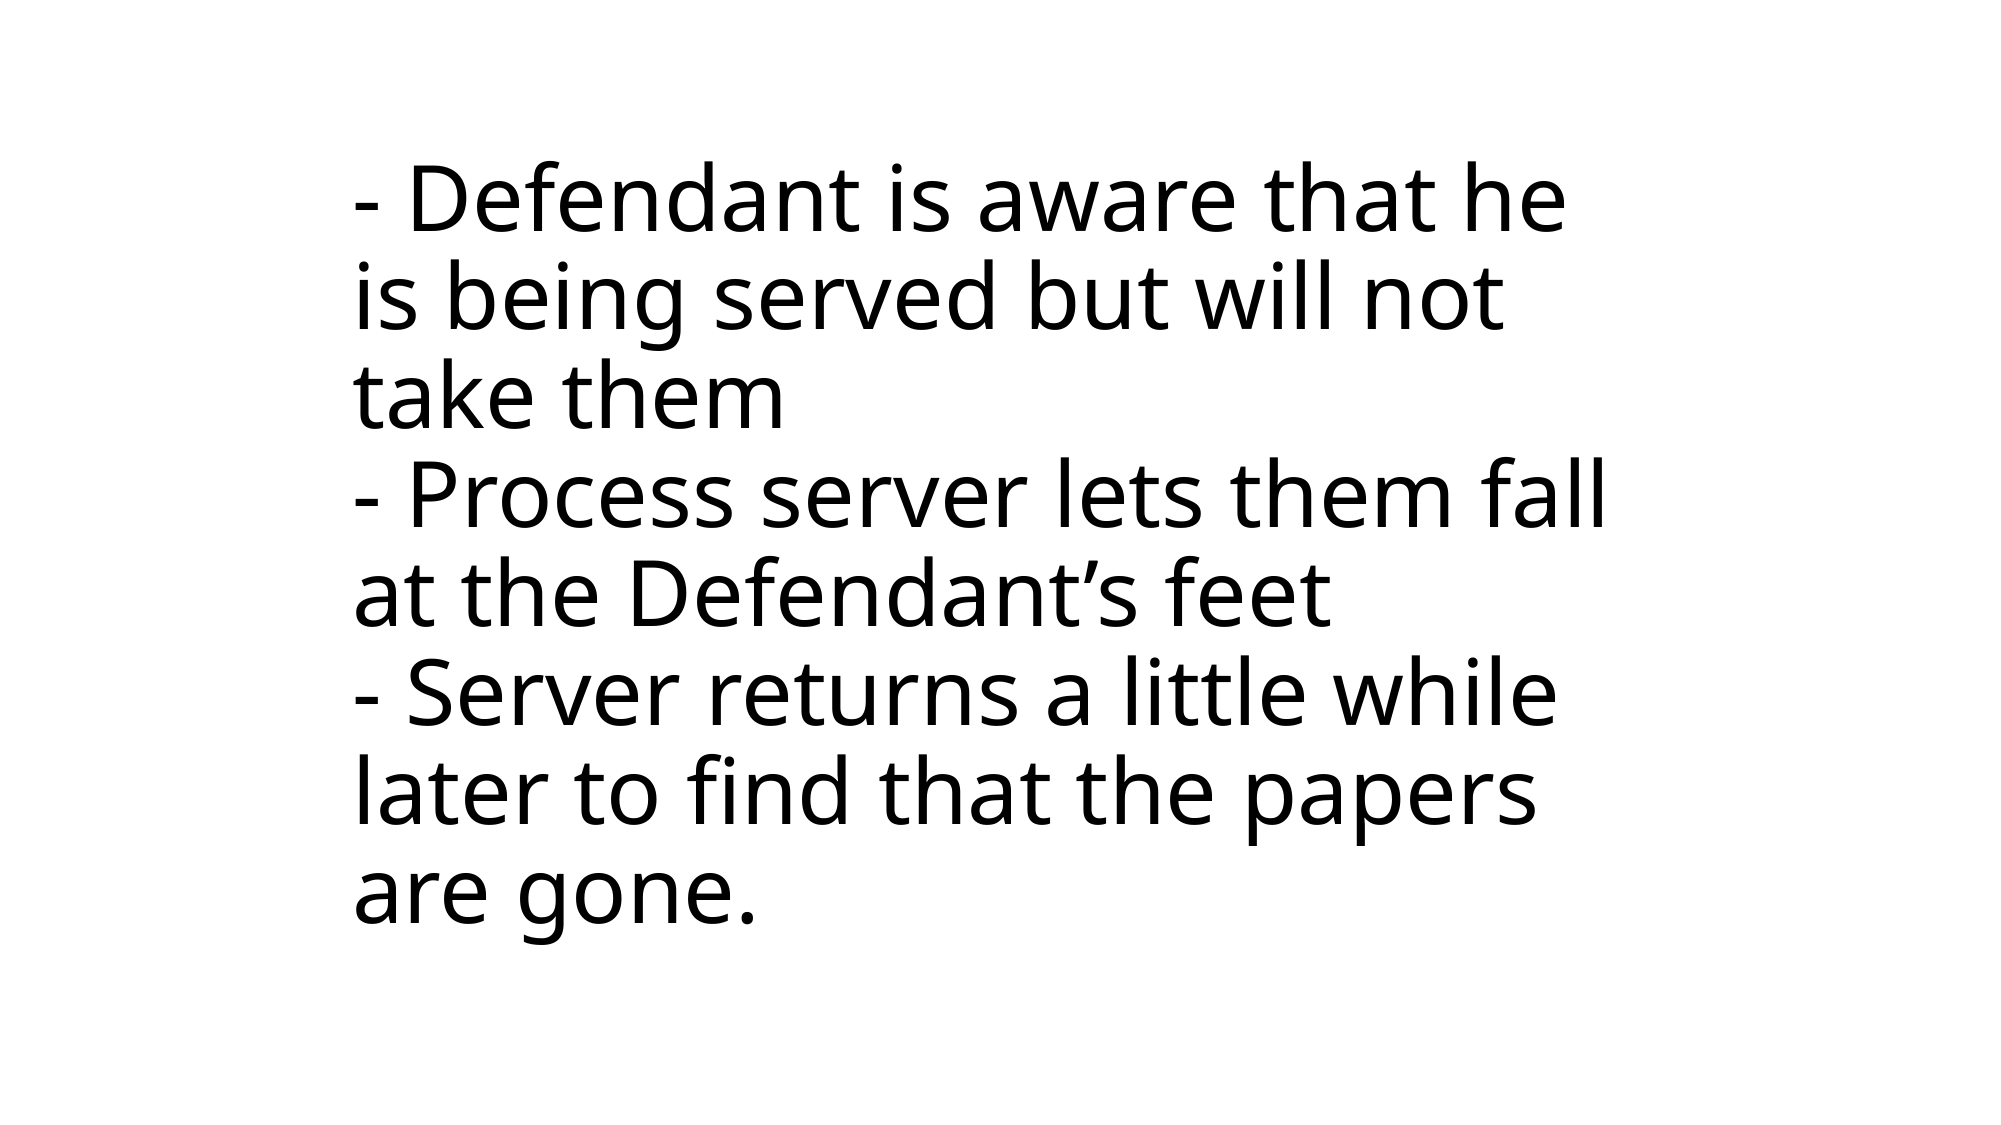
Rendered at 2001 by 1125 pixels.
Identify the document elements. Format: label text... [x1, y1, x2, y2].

title - Defendant is aware that he is being served but will not take them - Process server lets them fall at the Defendant’s feet - Server returns a little while later to find that the papers are gone. [337, 45, 1675, 1050]
